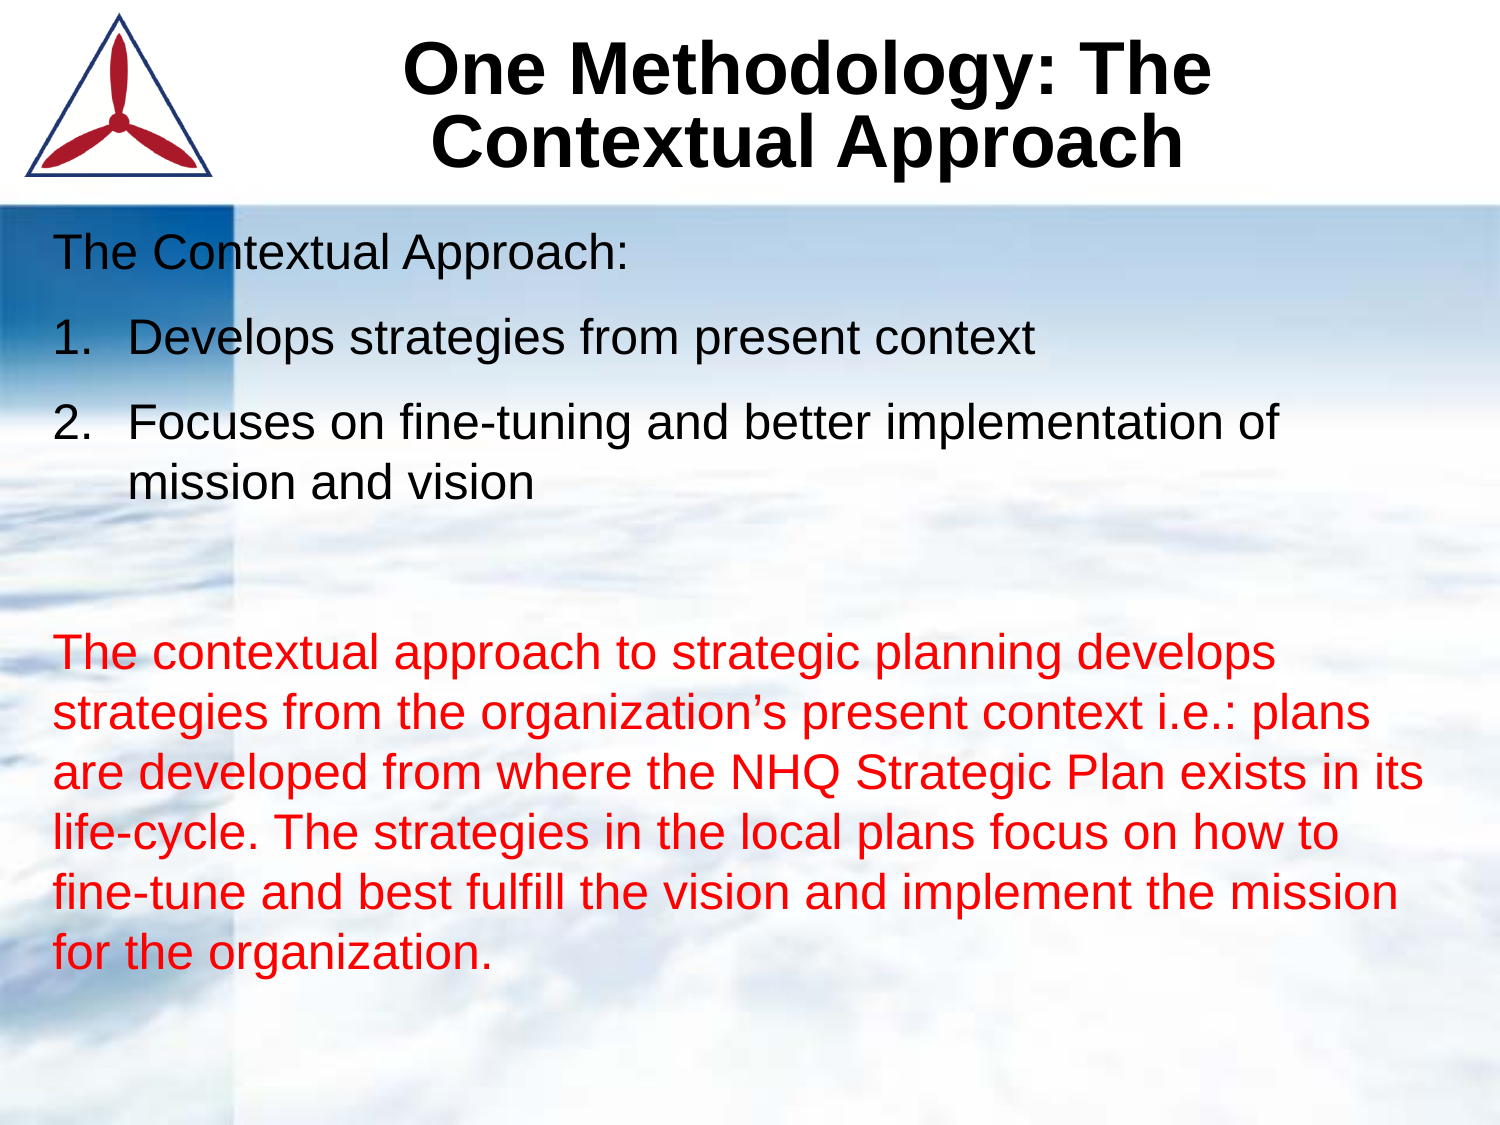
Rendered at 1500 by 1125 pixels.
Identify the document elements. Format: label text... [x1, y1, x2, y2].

text_box One Methodology: The Contextual Approach [193, 29, 1423, 191]
picture [0, 0, 1500, 1125]
text_box The Contextual Approach: Develops strategies from present context Focuses on fine-tuning and better implementation of mission and vision The contextual approach to strategic planning develops strategies from the organization’s present context i.e.: plans are developed from where the NHQ Strategic Plan exists in its life-cycle. The strategies in the local plans focus on how to fine-tune and best fulfill the vision and implement the mission for the organization. [37, 212, 1450, 988]
